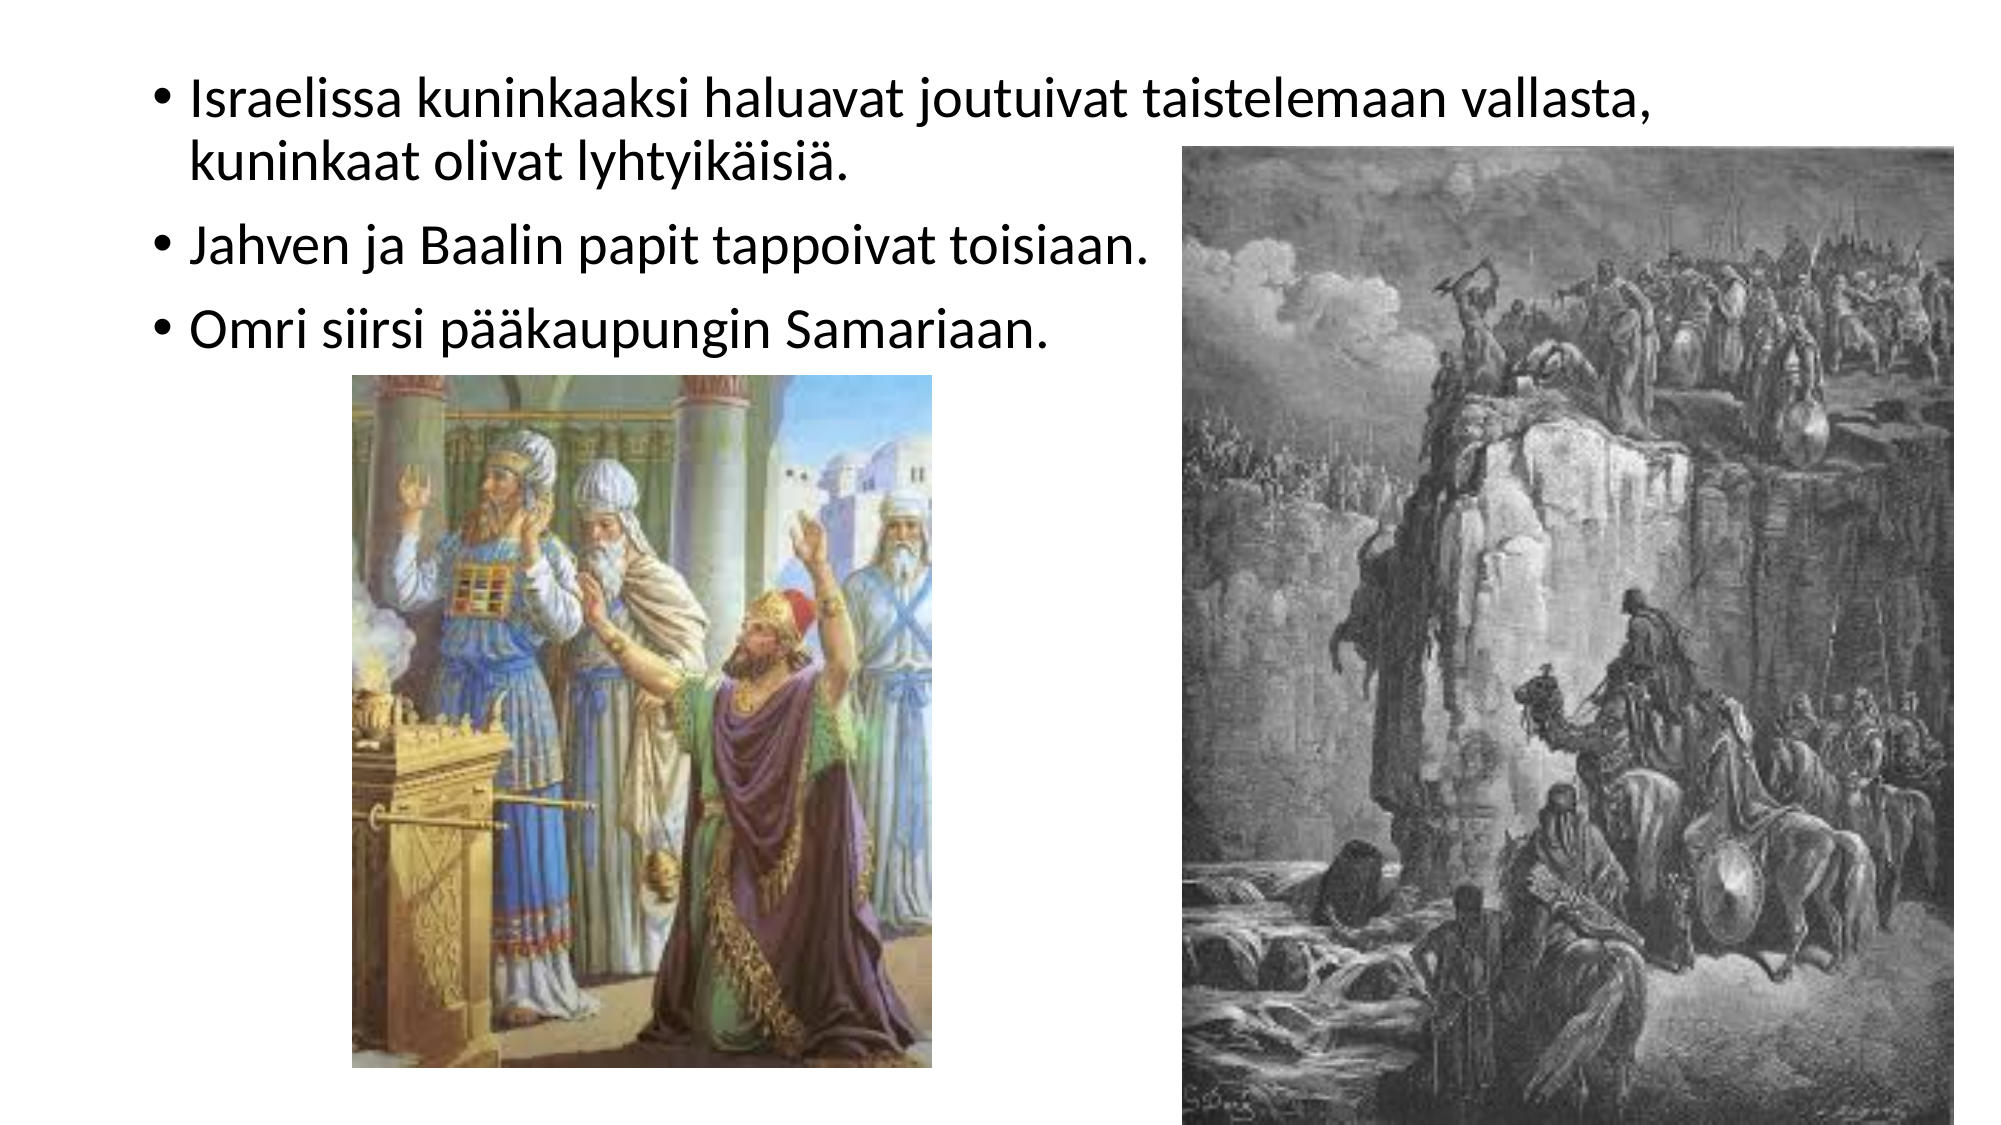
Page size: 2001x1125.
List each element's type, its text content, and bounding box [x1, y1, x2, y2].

list Israelissa kuninkaaksi haluavat joutuivat taistelemaan vallasta, kuninkaat olivat lyhtyikäisiä. Jahven ja Baalin papit tappoivat toisiaan. Omri siirsi pääkaupungin Samariaan. [137, 59, 1863, 1014]
picture [352, 375, 932, 1068]
picture [1182, 146, 1954, 1125]
